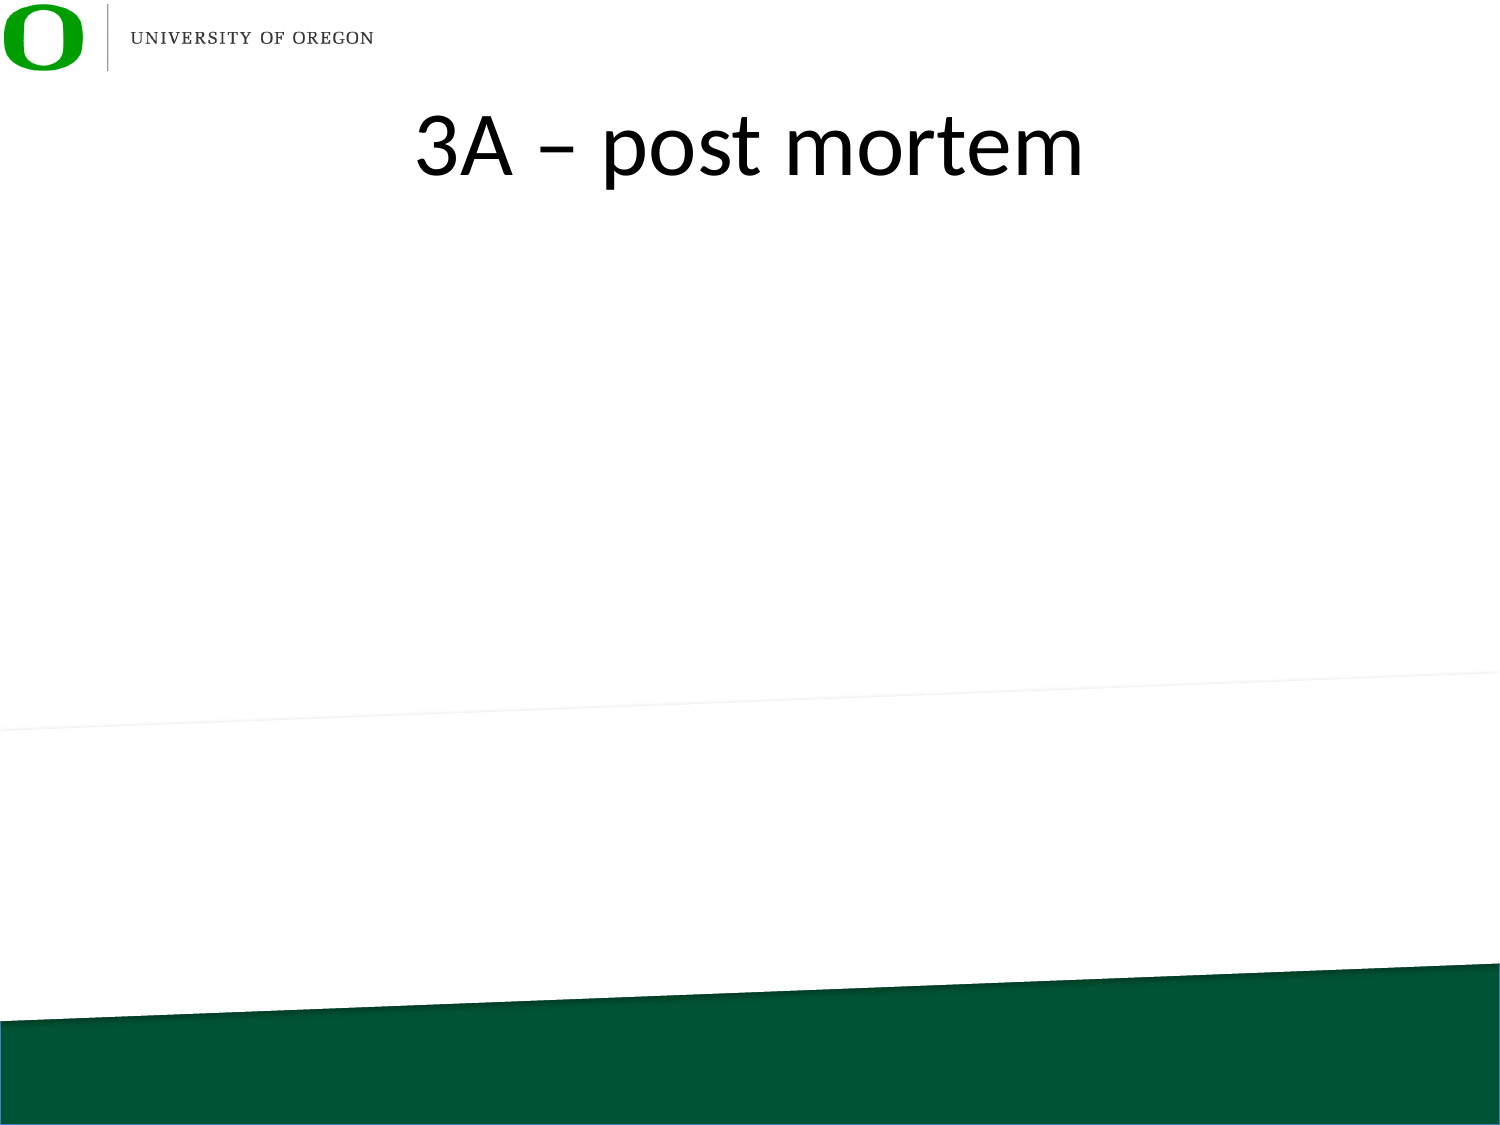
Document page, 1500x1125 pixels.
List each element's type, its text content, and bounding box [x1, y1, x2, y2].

picture [4, 4, 373, 71]
title 3A – post mortem [75, 45, 1425, 233]
